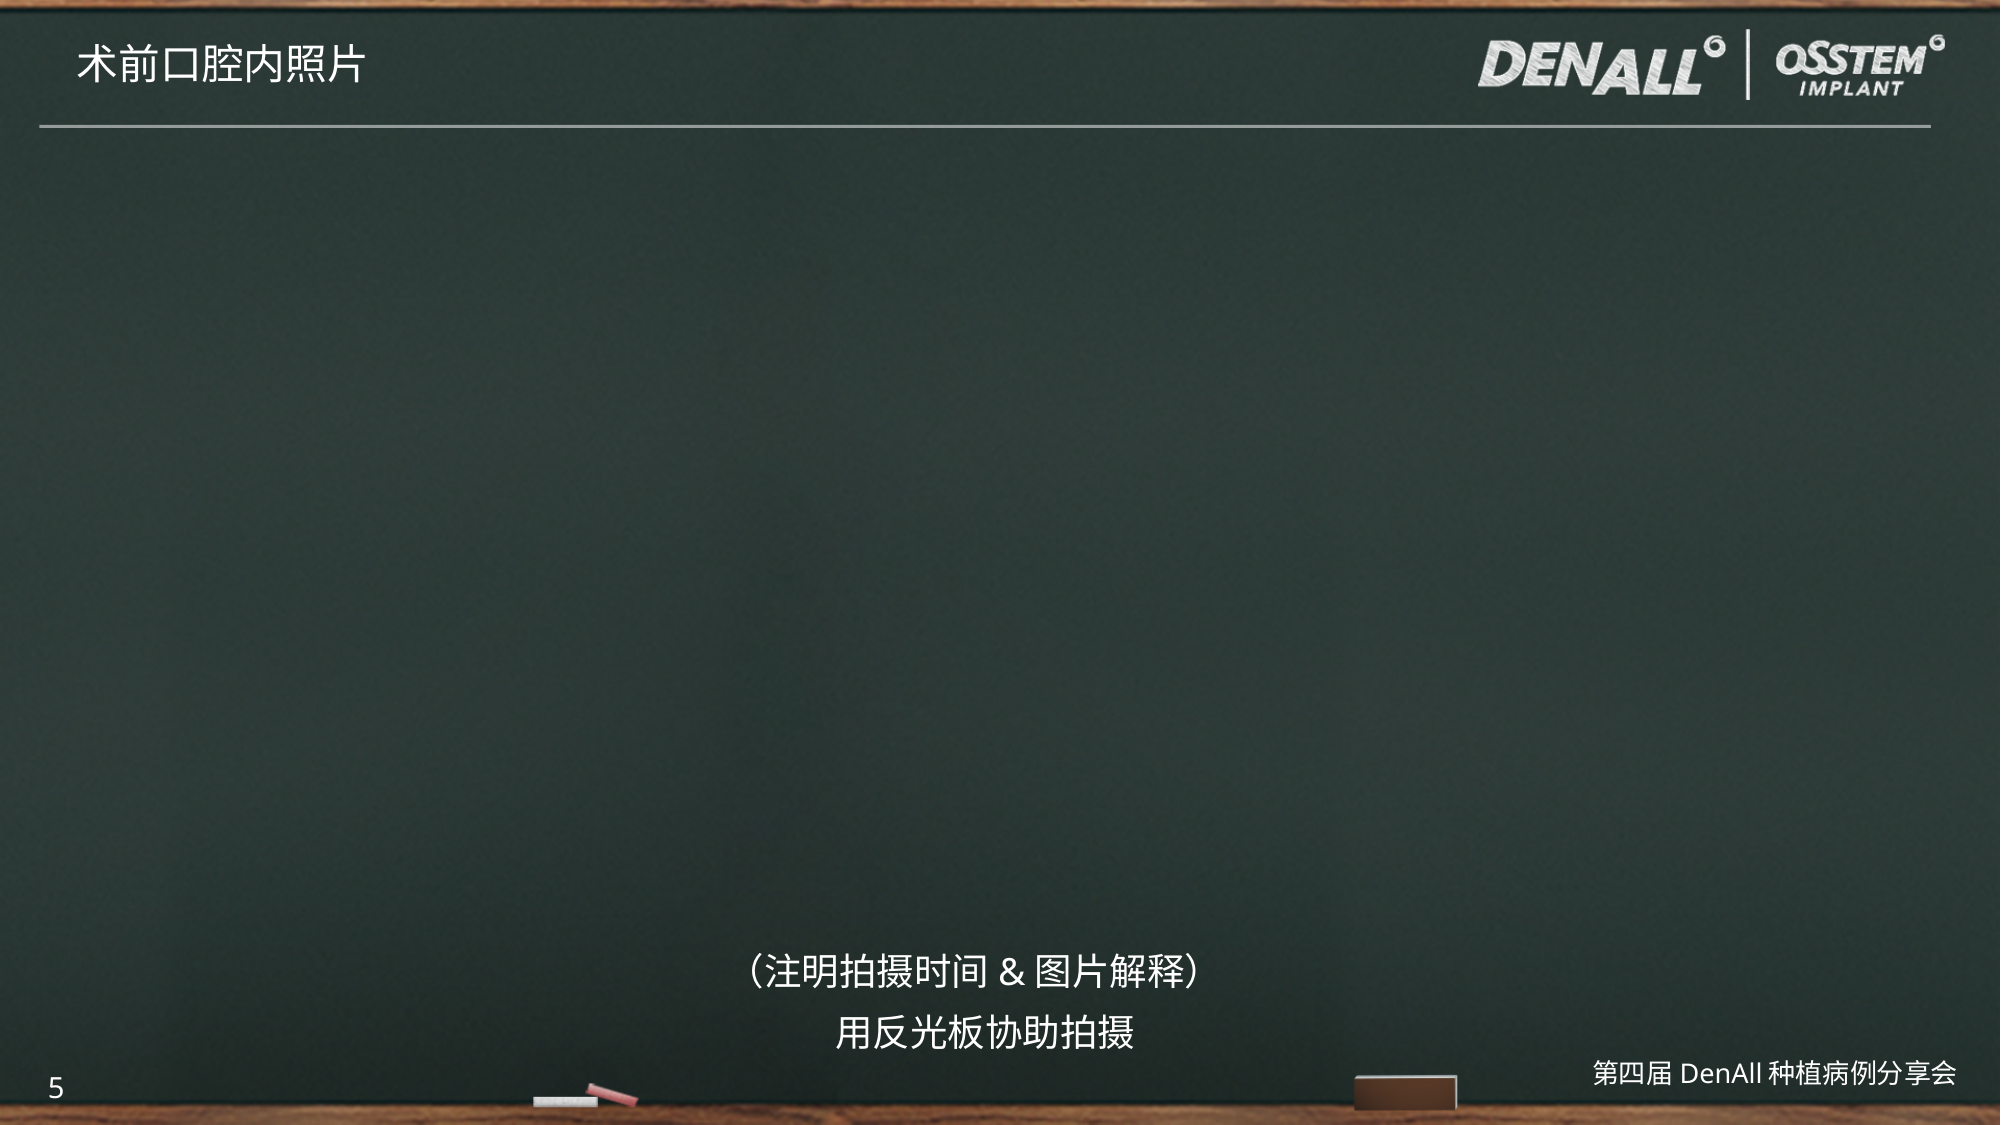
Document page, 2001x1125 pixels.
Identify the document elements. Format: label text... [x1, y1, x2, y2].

text_box 用反光板协助拍摄 [828, 1001, 1311, 1062]
picture [0, 0, 2000, 1125]
slide_number 5 [38, 1060, 76, 1115]
text_box 术前口腔内照片 [69, 30, 377, 96]
text_box （注明拍摄时间&图片解释） [638, 941, 1311, 1001]
